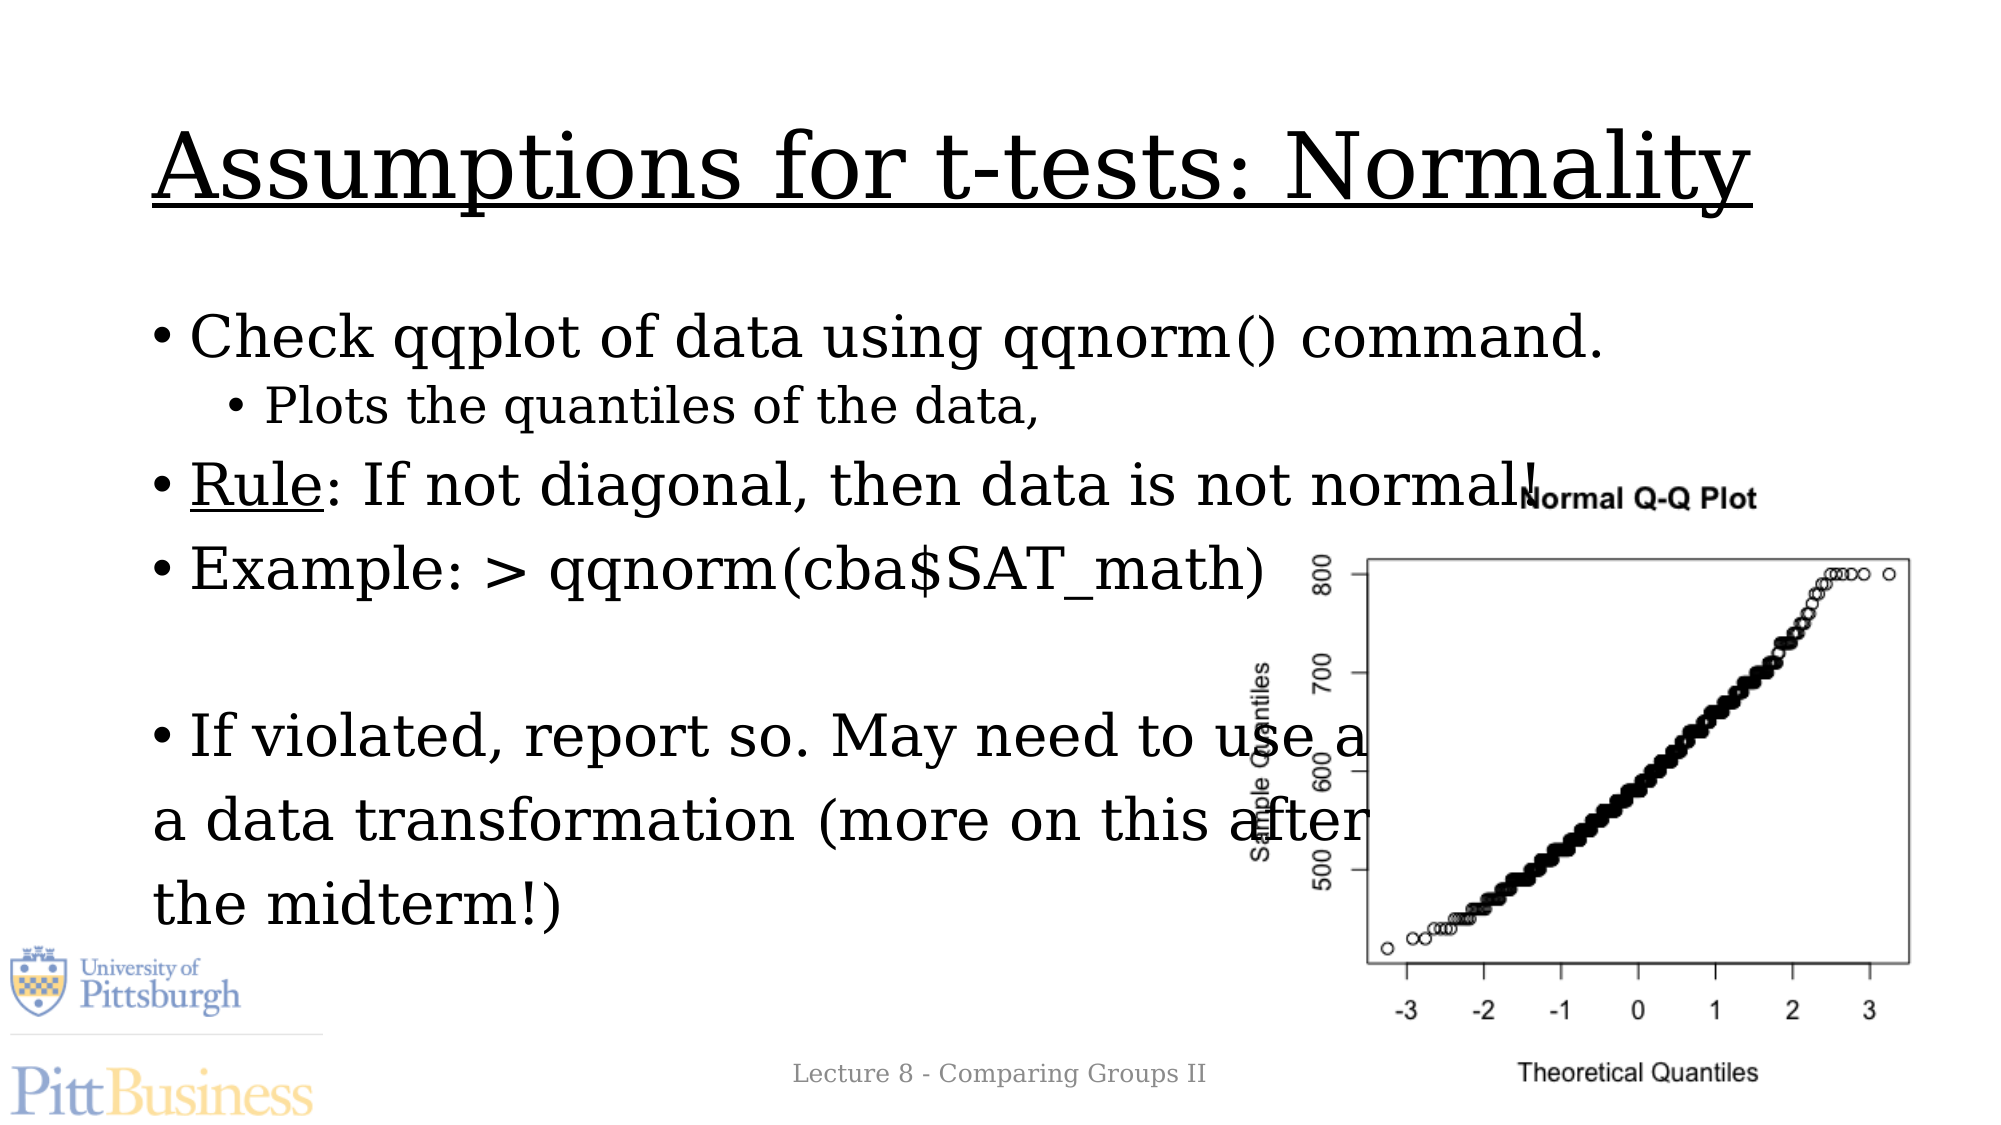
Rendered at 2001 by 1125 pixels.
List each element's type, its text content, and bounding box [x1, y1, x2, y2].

footer Lecture 8 - Comparing Groups II [662, 1042, 1242, 1103]
list Check qqplot of data using qqnorm() command. Plots the quantiles of the data, Rule: If not diagonal, then data is not normal! Example: > qqnorm(cba$SAT_math) If violated, report so. May need to use a a data transformation (more on this after the midterm!) [137, 299, 1863, 1014]
picture [1242, 434, 1974, 1121]
title Assumptions for t-tests: Normality [137, 59, 1863, 278]
